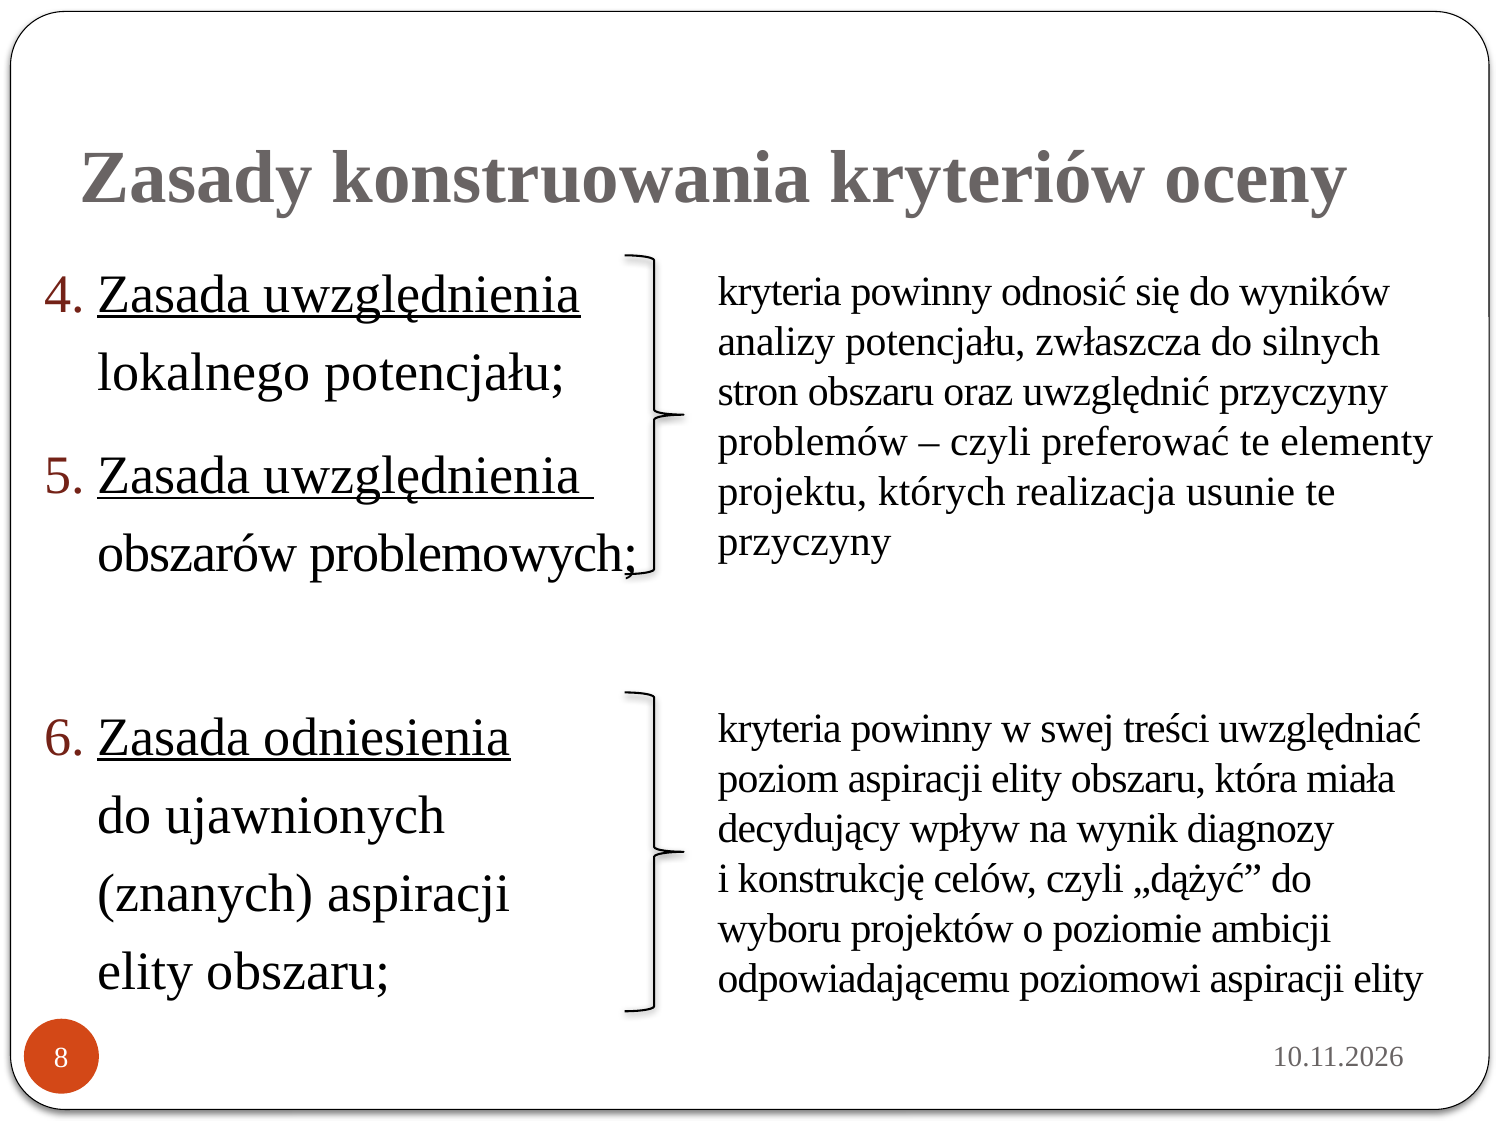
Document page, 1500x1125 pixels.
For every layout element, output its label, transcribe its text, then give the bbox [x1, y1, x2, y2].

list Zasada uwzględnienia lokalnego potencjału; Zasada uwzględnienia obszarów problemowych; [29, 237, 680, 610]
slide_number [1012, 1015, 1419, 1094]
text_box Zasada odniesienia do ujawnionych (znanych) aspiracji elity obszaru; [29, 680, 680, 1012]
text_box [624, 254, 685, 576]
text_box [624, 691, 685, 1013]
text_box kryteria powinny odnosić się do wyników analizy potencjału, zwłaszcza do silnych stron obszaru oraz uwzględnić przyczyny problemów – czyli preferować te elementy projektu, których realizacja usunie te przyczyny [702, 256, 1471, 572]
slide_number 8 [23, 1018, 99, 1094]
text_box kryteria powinny w swej treści uwzględniać poziom aspiracji elity obszaru, która miała decydujący wpływ na wynik diagnozy i konstrukcję celów, czyli „dążyć” do wyboru projektów o poziomie ambicji odpowiadającemu poziomowi aspiracji elity [702, 693, 1471, 1009]
title Zasady konstruowania kryteriów oceny [64, 45, 1425, 233]
